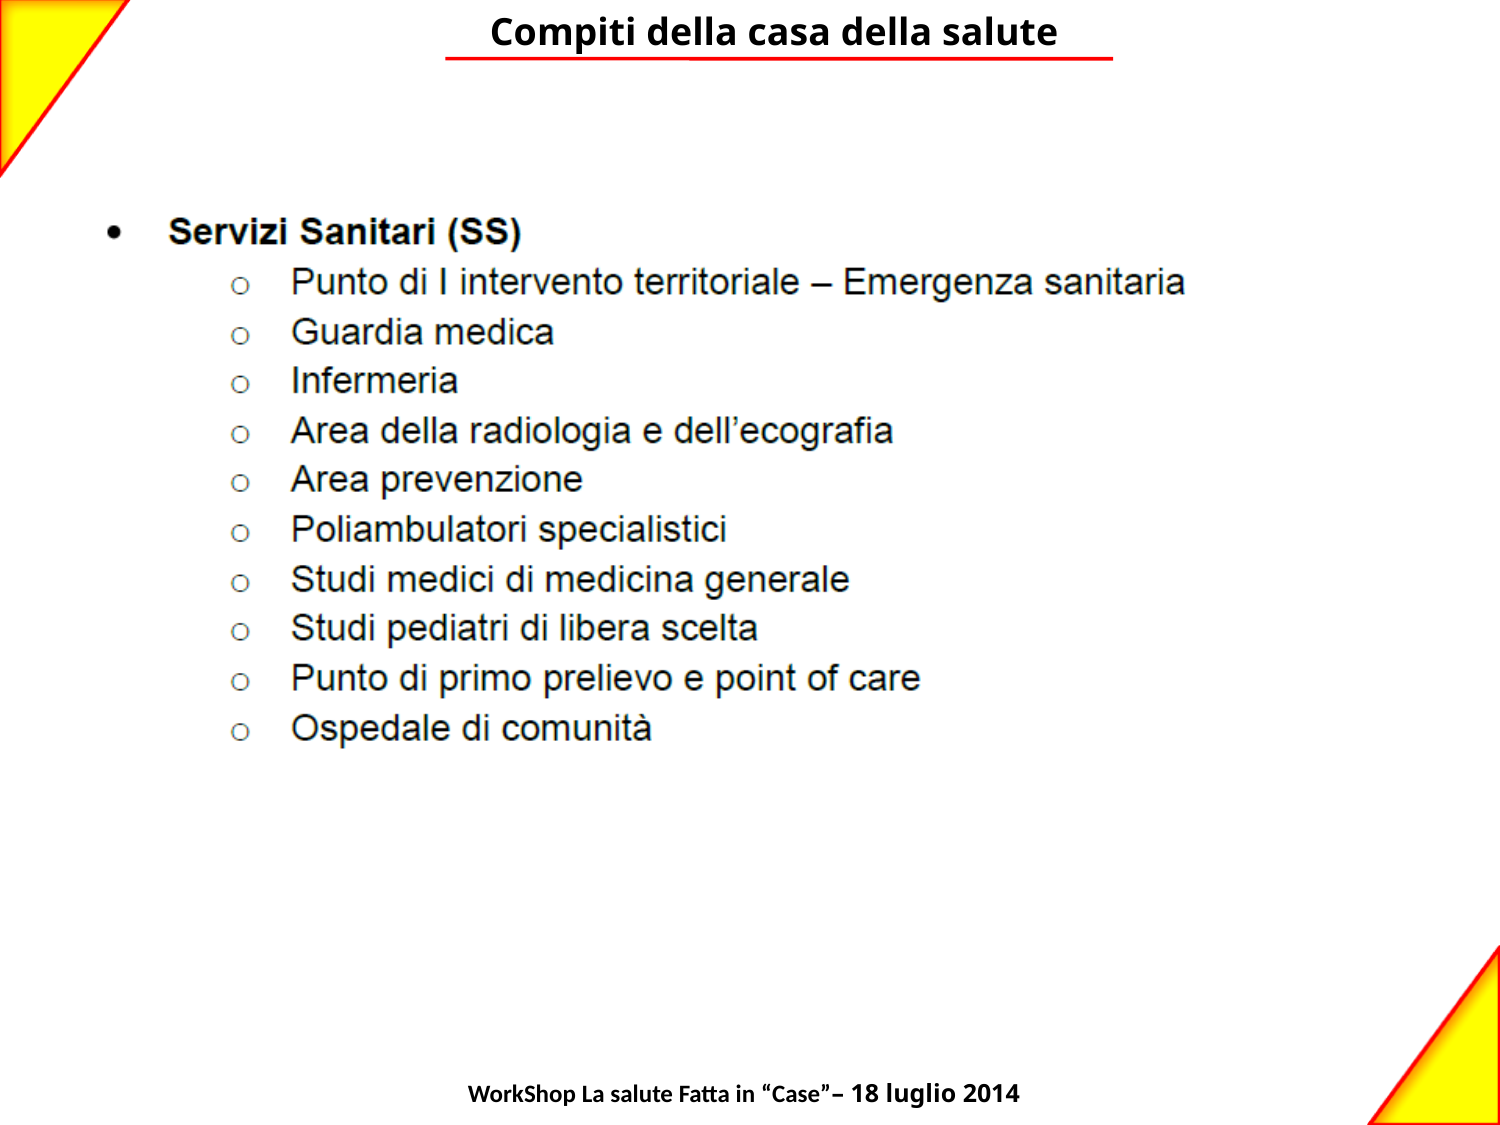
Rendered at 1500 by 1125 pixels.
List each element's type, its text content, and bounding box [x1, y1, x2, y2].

text_box WorkShop La salute Fatta in “Case”– 18 luglio 2014 [0, 1069, 1360, 1115]
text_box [0, 0, 133, 180]
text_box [1365, 943, 1500, 1125]
text_box Compiti della casa della salute [199, 0, 1360, 61]
picture [100, 160, 1232, 755]
